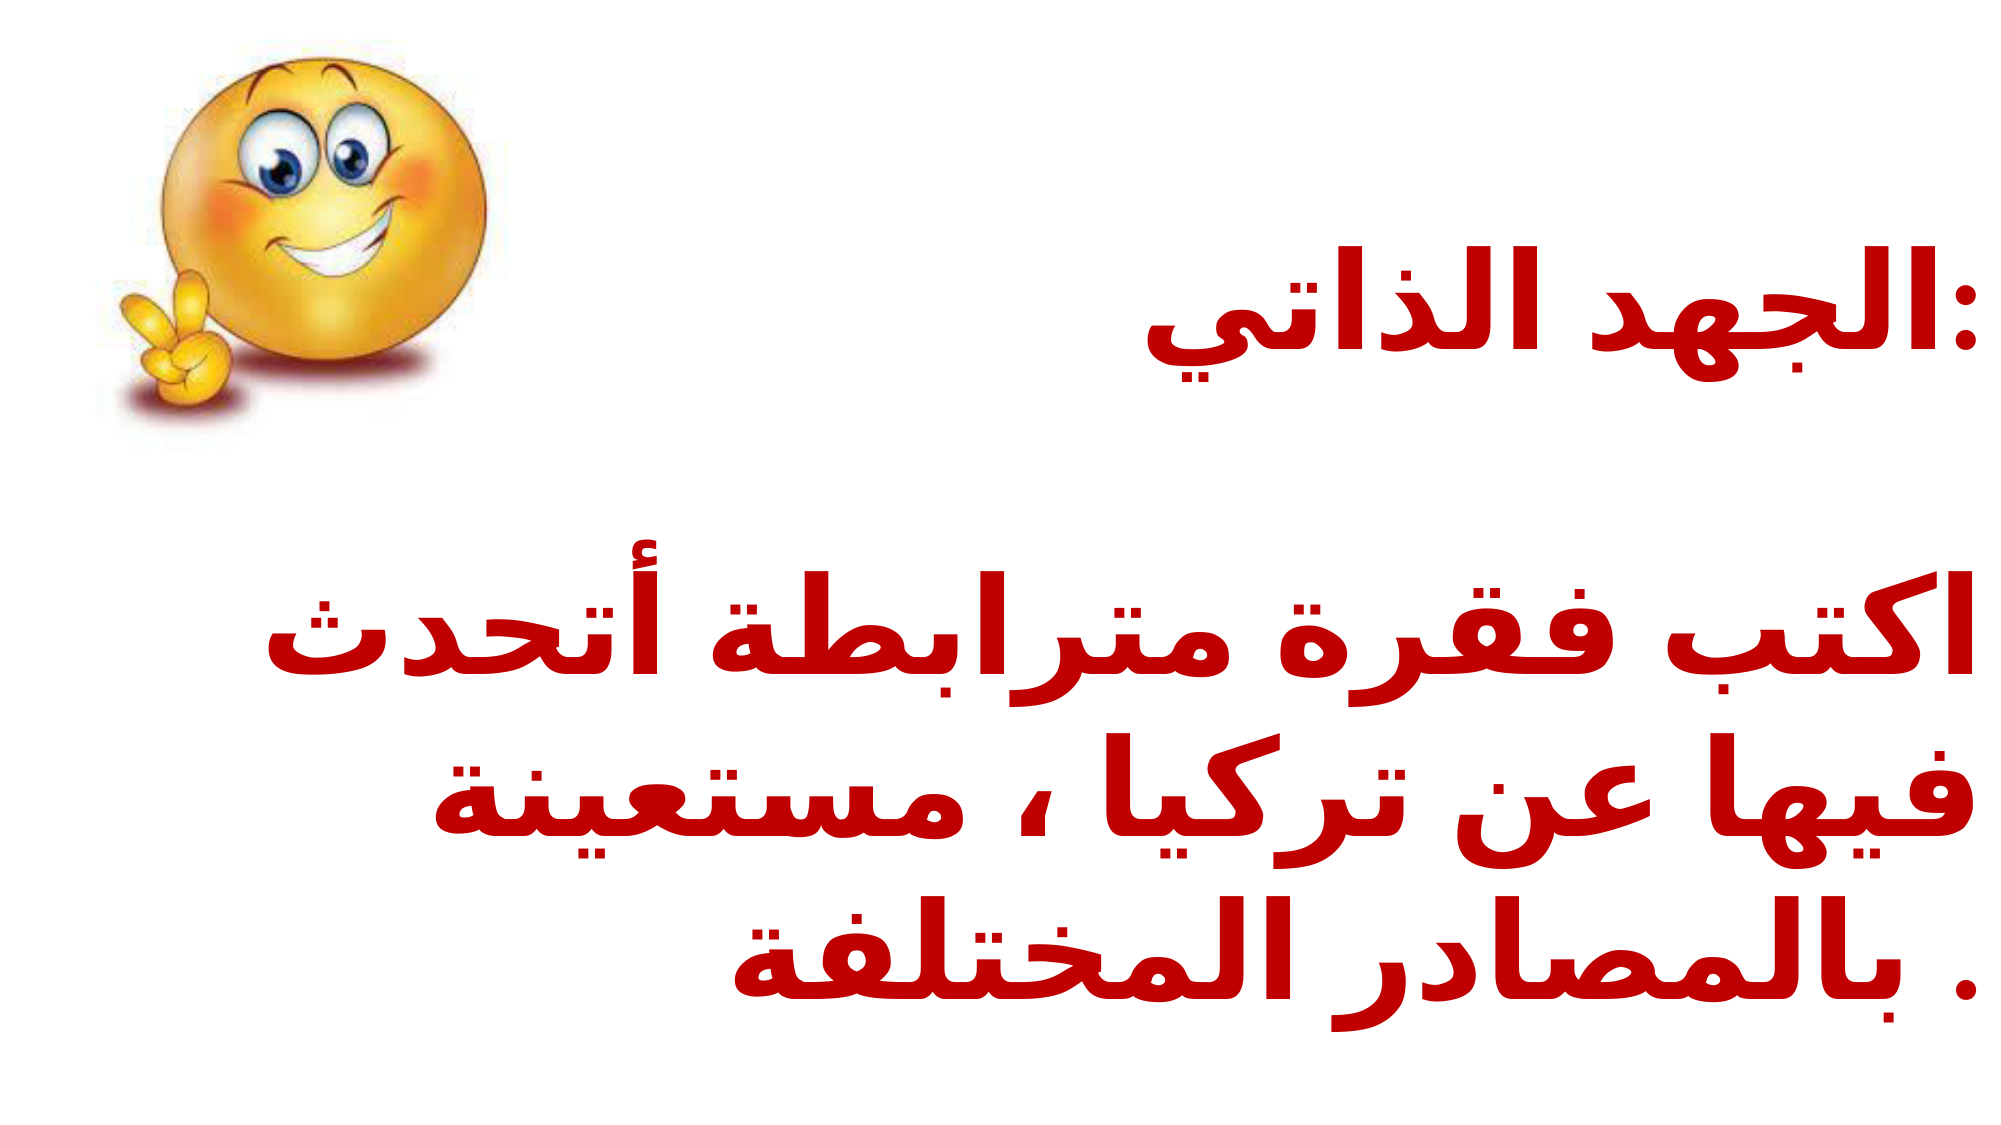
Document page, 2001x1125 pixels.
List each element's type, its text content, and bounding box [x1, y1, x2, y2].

picture [62, 5, 545, 489]
text_box الجهد الذاتي: اكتب فقرة مترابطة أتحدث فيها عن تركيا ، مستعينة بالمصادر المختلفة . [39, 206, 2000, 1034]
